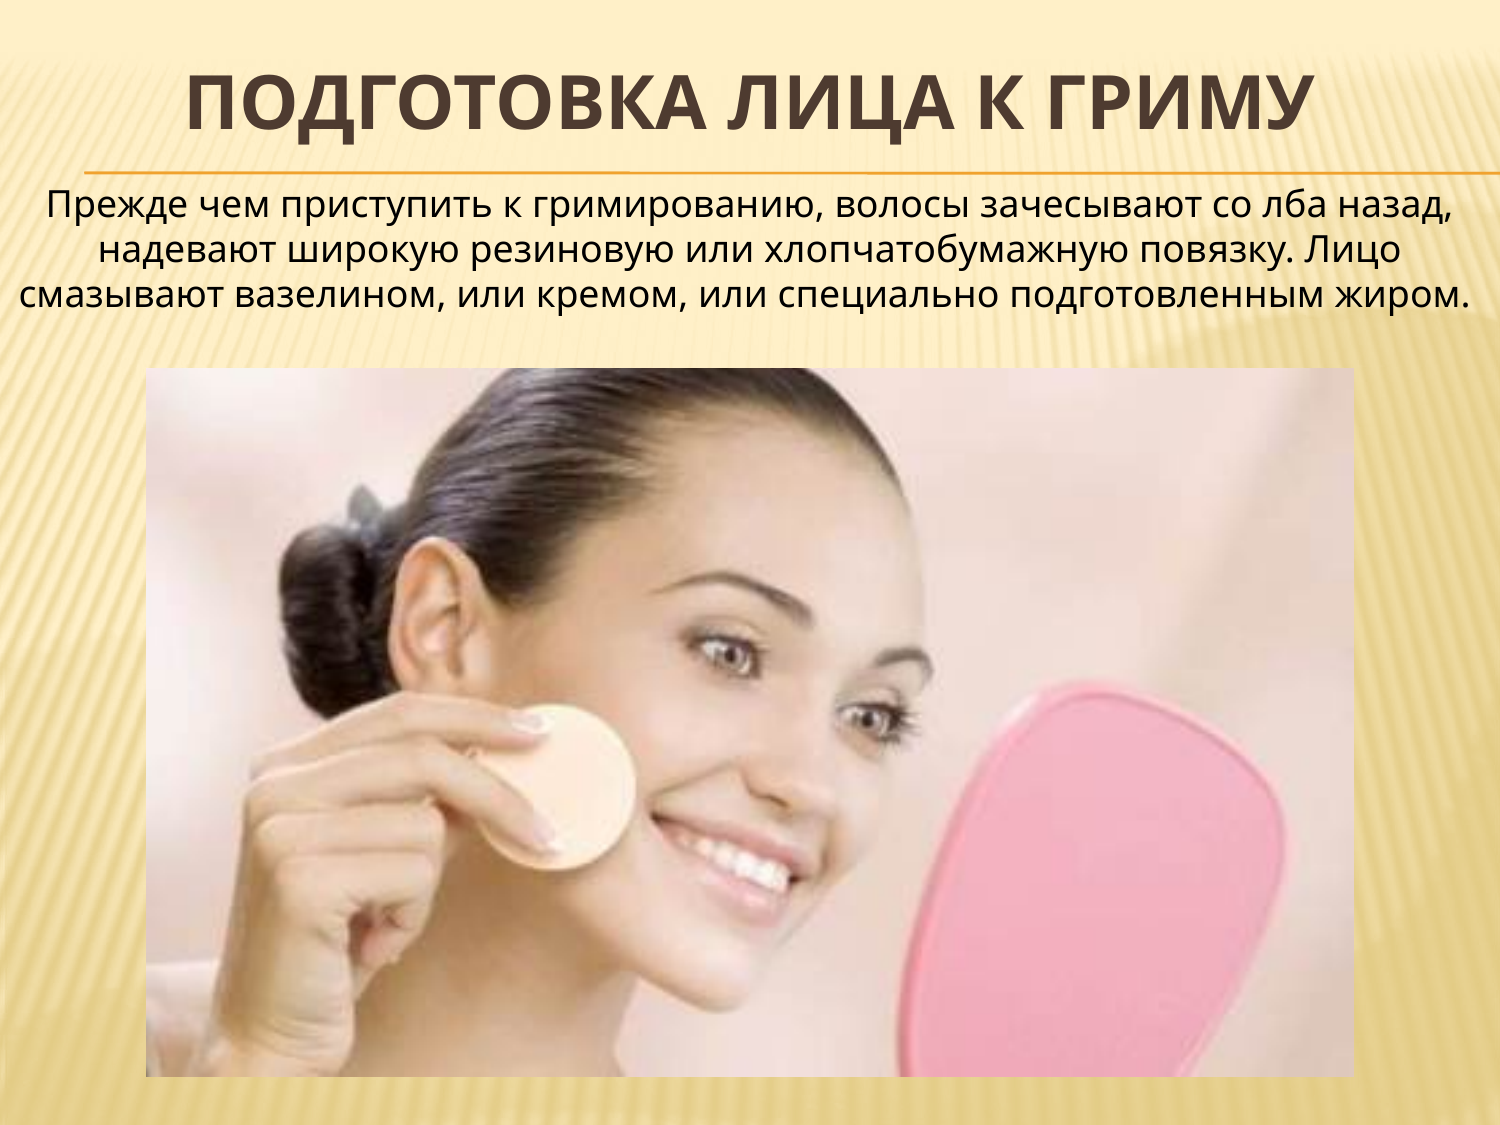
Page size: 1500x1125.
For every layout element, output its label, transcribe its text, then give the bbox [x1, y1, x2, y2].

title Подготовка лица к гриму [37, 30, 1463, 169]
picture [146, 368, 1354, 1077]
text_box Прежде чем приступить к гримированию, волосы зачесывают со лба назад, надевают широкую резиновую или хлопчатобумажную повязку. Лицо смазывают вазелином, или кремом, или специально подготовленным жиром. [0, 172, 1500, 323]
